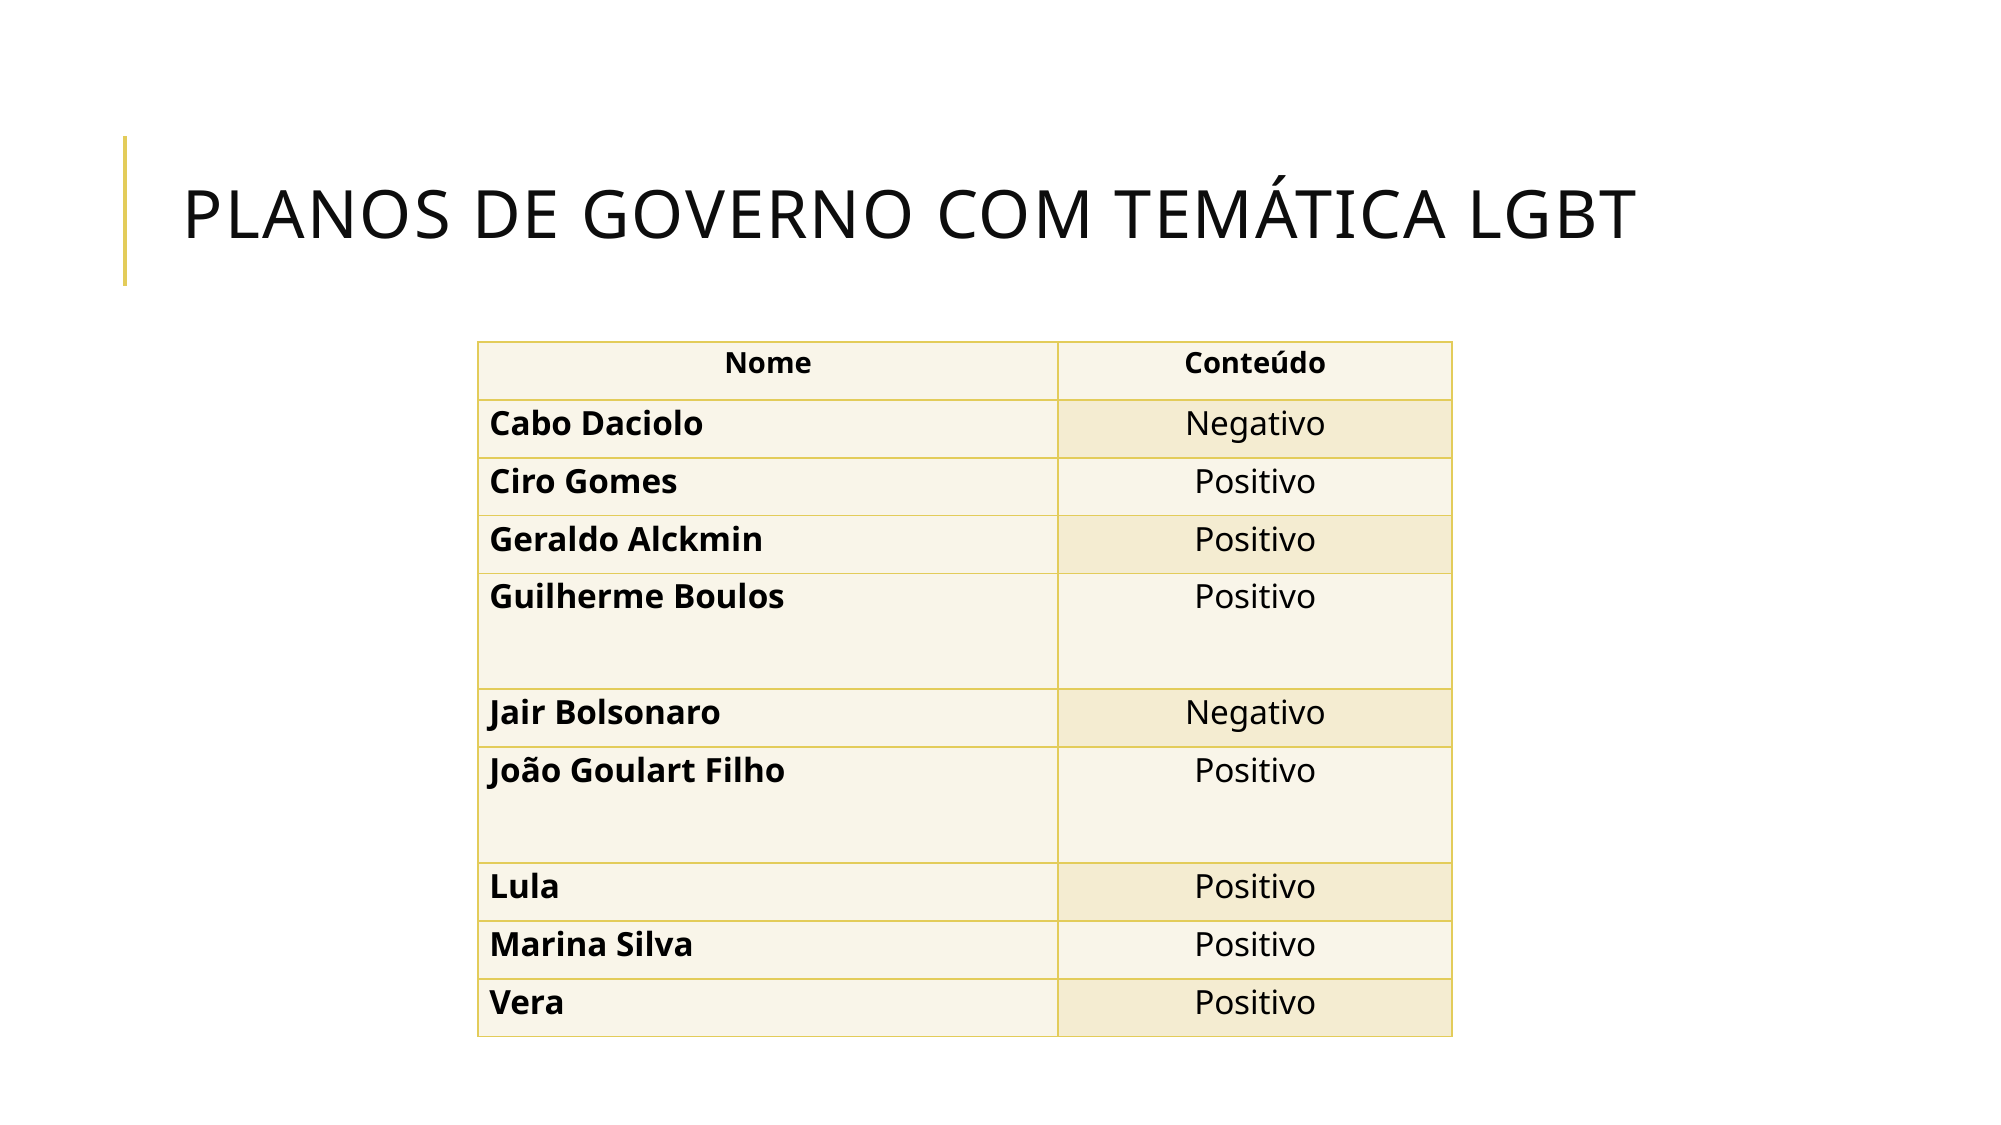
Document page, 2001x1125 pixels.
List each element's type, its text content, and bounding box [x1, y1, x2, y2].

table_cell Positivo [1059, 459, 1451, 515]
table_cell Marina Silva [479, 922, 1057, 978]
table_cell Lula [479, 864, 1057, 920]
table_cell Ciro Gomes [479, 459, 1057, 515]
table_cell Positivo [1059, 516, 1451, 573]
title Planos de Governo com temática lgbt [168, 96, 1763, 342]
table_cell Positivo [1059, 748, 1451, 862]
table_cell João Goulart Filho [479, 748, 1057, 862]
table_cell Jair Bolsonaro [479, 690, 1057, 746]
table_header Conteúdo [1059, 343, 1451, 399]
table_cell Positivo [1059, 574, 1451, 688]
table_header Nome [479, 343, 1057, 399]
table_cell Cabo Daciolo [479, 401, 1057, 457]
table_cell Positivo [1059, 980, 1451, 1036]
table_cell Negativo [1059, 401, 1451, 457]
table_cell Positivo [1059, 922, 1451, 978]
table_cell Vera [479, 980, 1057, 1036]
table_cell Guilherme Boulos [479, 574, 1057, 688]
table_cell Geraldo Alckmin [479, 516, 1057, 573]
table_cell Negativo [1059, 690, 1451, 746]
table_cell Positivo [1059, 864, 1451, 920]
